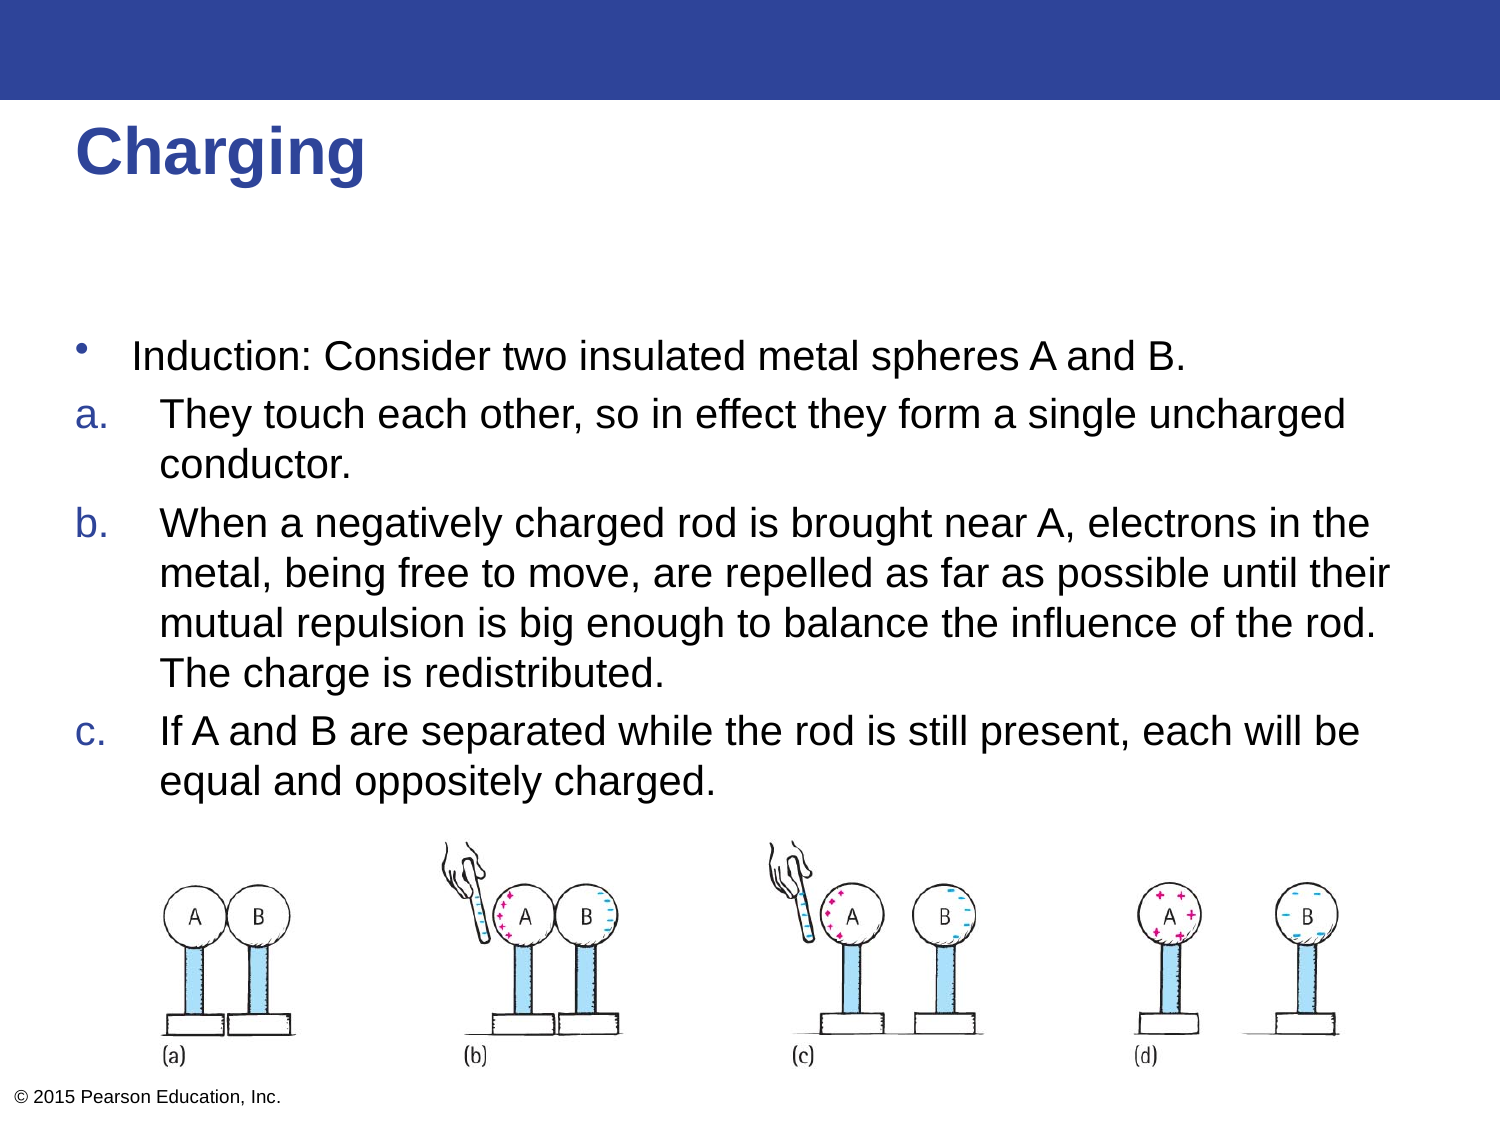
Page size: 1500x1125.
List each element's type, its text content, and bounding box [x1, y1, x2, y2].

title Charging [0, 100, 1500, 196]
picture [151, 831, 1349, 1069]
footer © 2015 Pearson Education, Inc. [14, 1084, 900, 1115]
list Induction: Consider two insulated metal spheres A and B. They touch each other, so in effect they form a single uncharged conductor. When a negatively charged rod is brought near A, electrons in the metal, being free to move, are repelled as far as possible until their mutual repulsion is big enough to balance the influence of the rod. The charge is redistributed. If A and B are separated while the rod is still present, each will be equal and oppositely charged. [59, 321, 1410, 1085]
